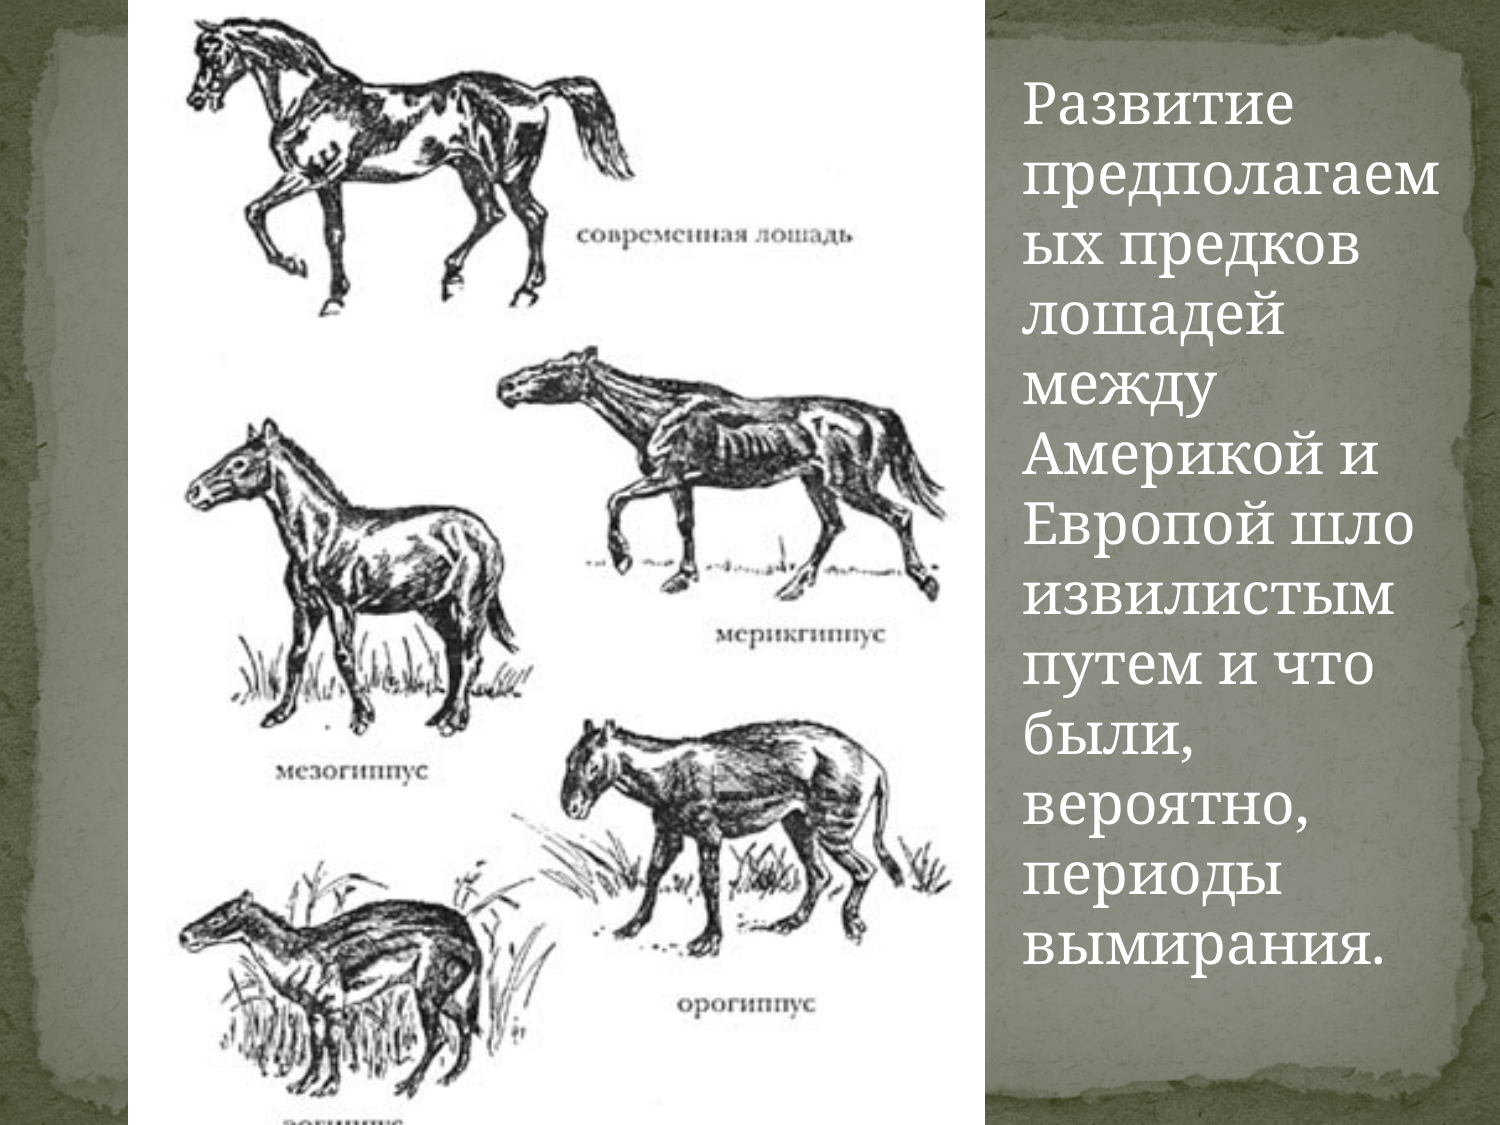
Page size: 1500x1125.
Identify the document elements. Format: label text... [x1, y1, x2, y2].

text_box Развитие предполагаемых предков лошадей между Америкой и Европой шло извилистым путем и что были, вероятно, периоды вымирания. [1007, 58, 1500, 984]
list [131, 2, 983, 1125]
